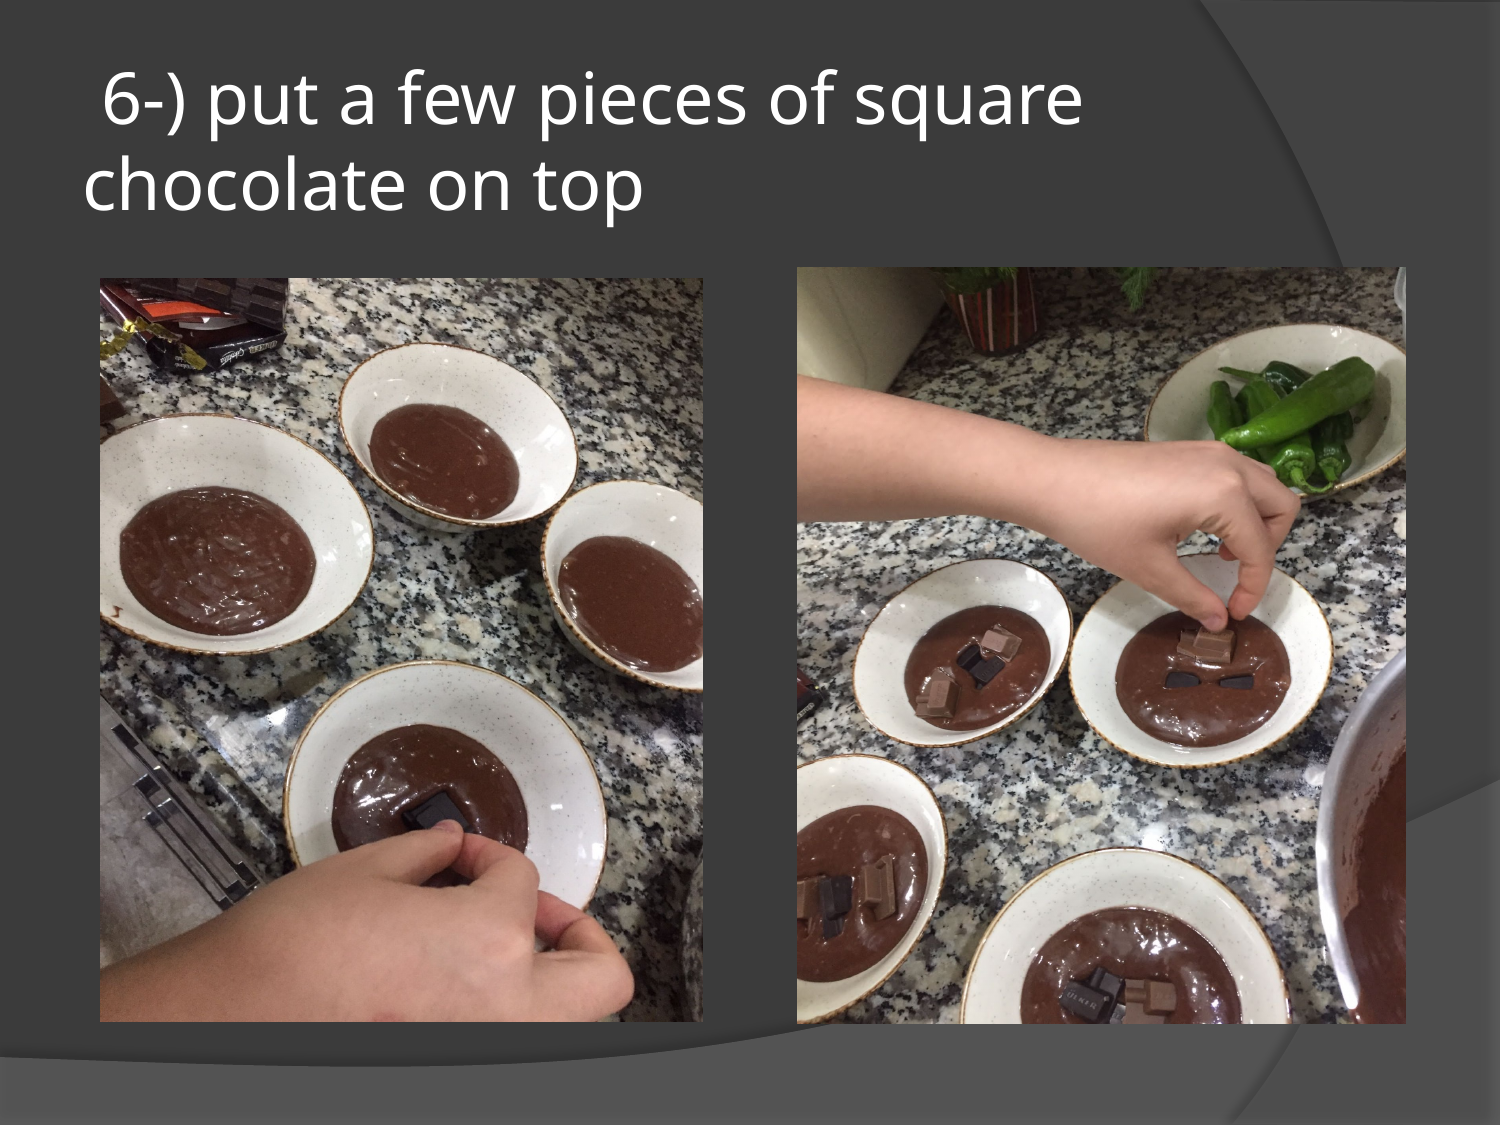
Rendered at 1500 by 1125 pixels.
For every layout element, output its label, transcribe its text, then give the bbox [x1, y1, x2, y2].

picture [796, 266, 1406, 1024]
title 6-) put a few pieces of square chocolate on top [75, 45, 1300, 233]
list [100, 278, 703, 1022]
